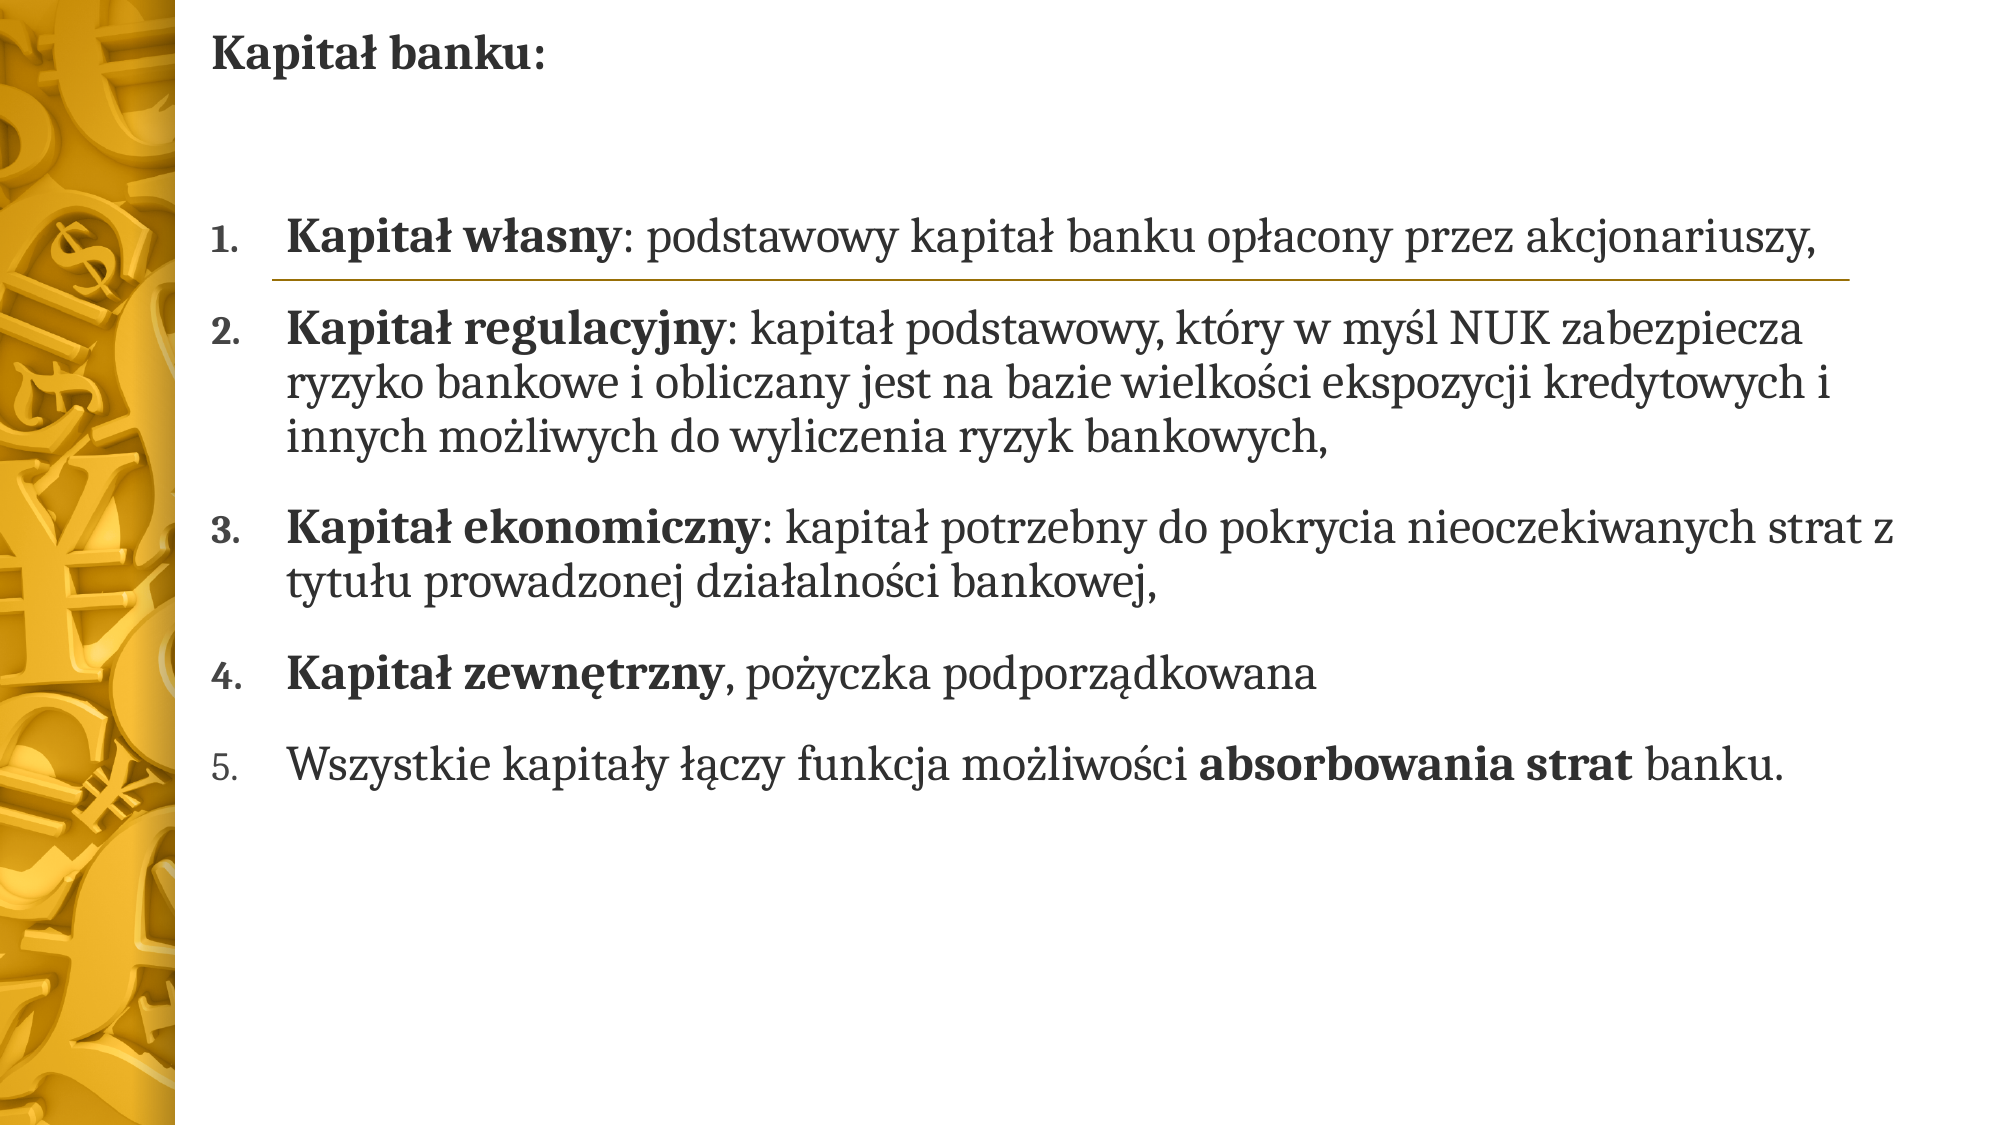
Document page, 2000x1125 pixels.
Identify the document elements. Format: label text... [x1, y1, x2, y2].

list Kapitał banku: Kapitał własny: podstawowy kapitał banku opłacony przez akcjonariuszy, Kapitał regulacyjny: kapitał podstawowy, który w myśl NUK zabezpiecza ryzyko bankowe i obliczany jest na bazie wielkości ekspozycji kredytowych i innych możliwych do wyliczenia ryzyk bankowych, Kapitał ekonomiczny: kapitał potrzebny do pokrycia nieoczekiwanych strat z tytułu prowadzonej działalności bankowej, Kapitał zewnętrzny, pożyczka podporządkowana Wszystkie kapitały łączy funkcja możliwości absorbowania strat banku. [196, 19, 1957, 1094]
picture [0, 0, 175, 1125]
